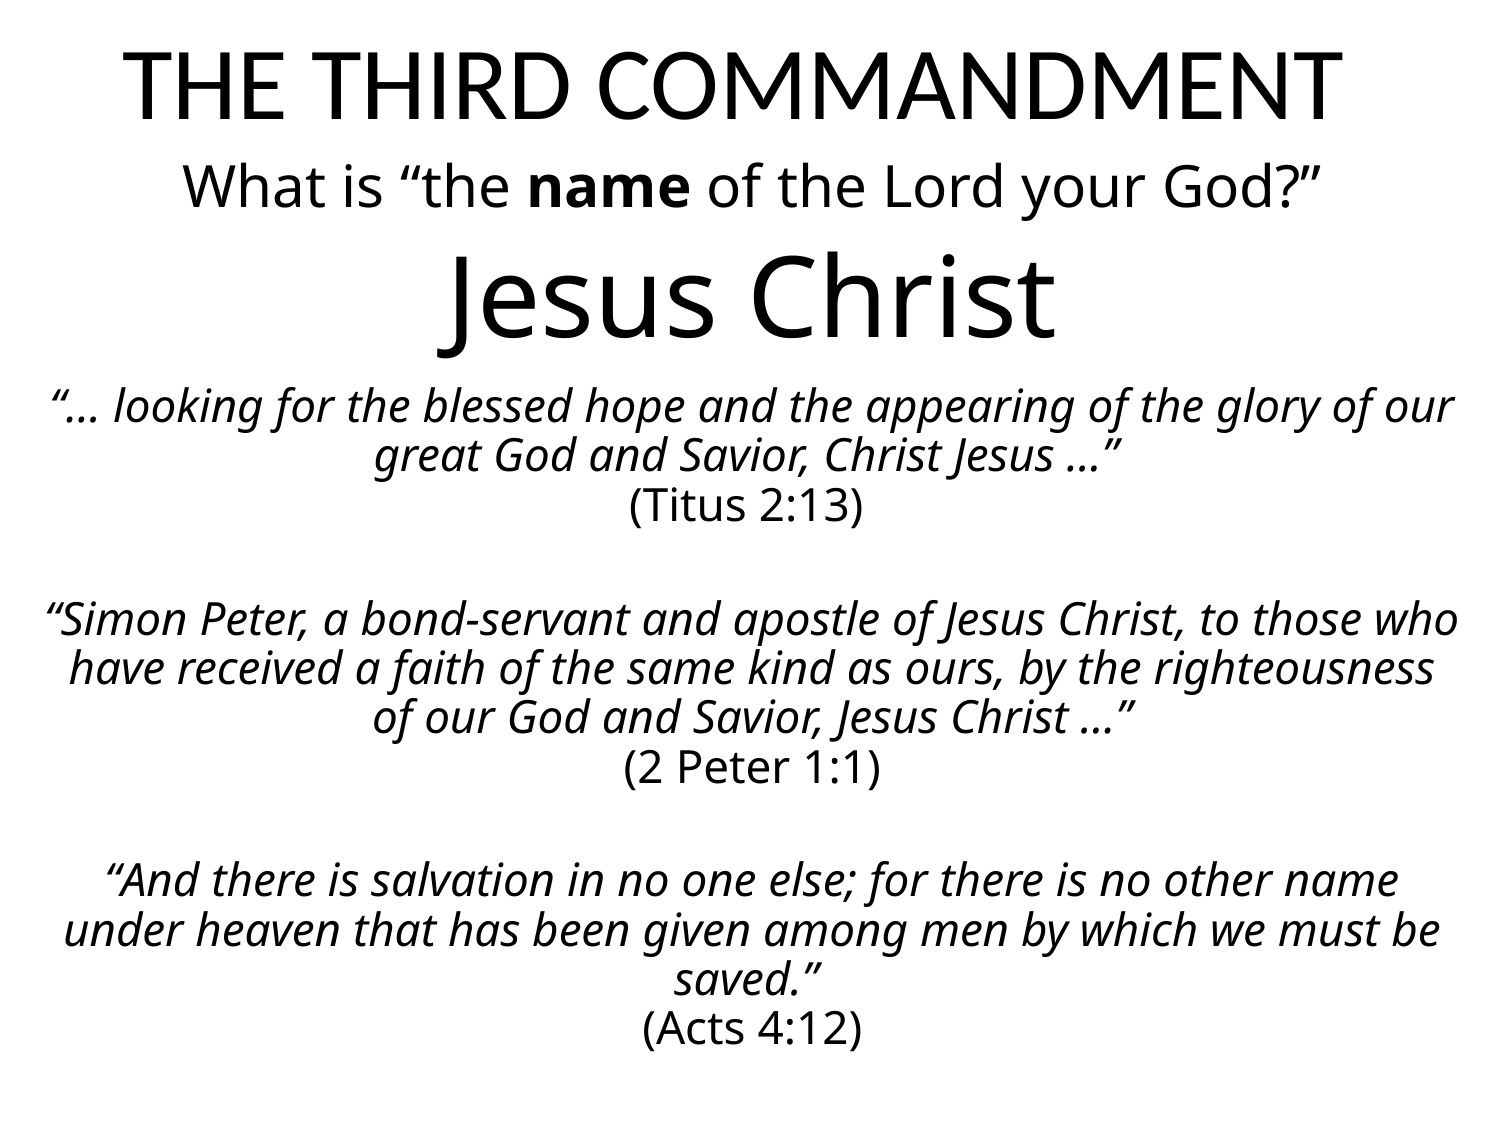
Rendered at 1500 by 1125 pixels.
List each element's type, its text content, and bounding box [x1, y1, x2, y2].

subtitle What is “the name of the Lord your God?” Jesus Christ “… looking for the blessed hope and the appearing of the glory of our great God and Savior, Christ Jesus …” (Titus 2:13) “Simon Peter, a bond-servant and apostle of Jesus Christ, to those who have received a faith of the same kind as ours, by the righteousness of our God and Savior, Jesus Christ …” (2 Peter 1:1) “And there is salvation in no one else; for there is no other name under heaven that has been given among men by which we must be saved.” (Acts 4:12) [28, 149, 1477, 1113]
title THE THIRD COMMANDMENT [42, 20, 1425, 149]
